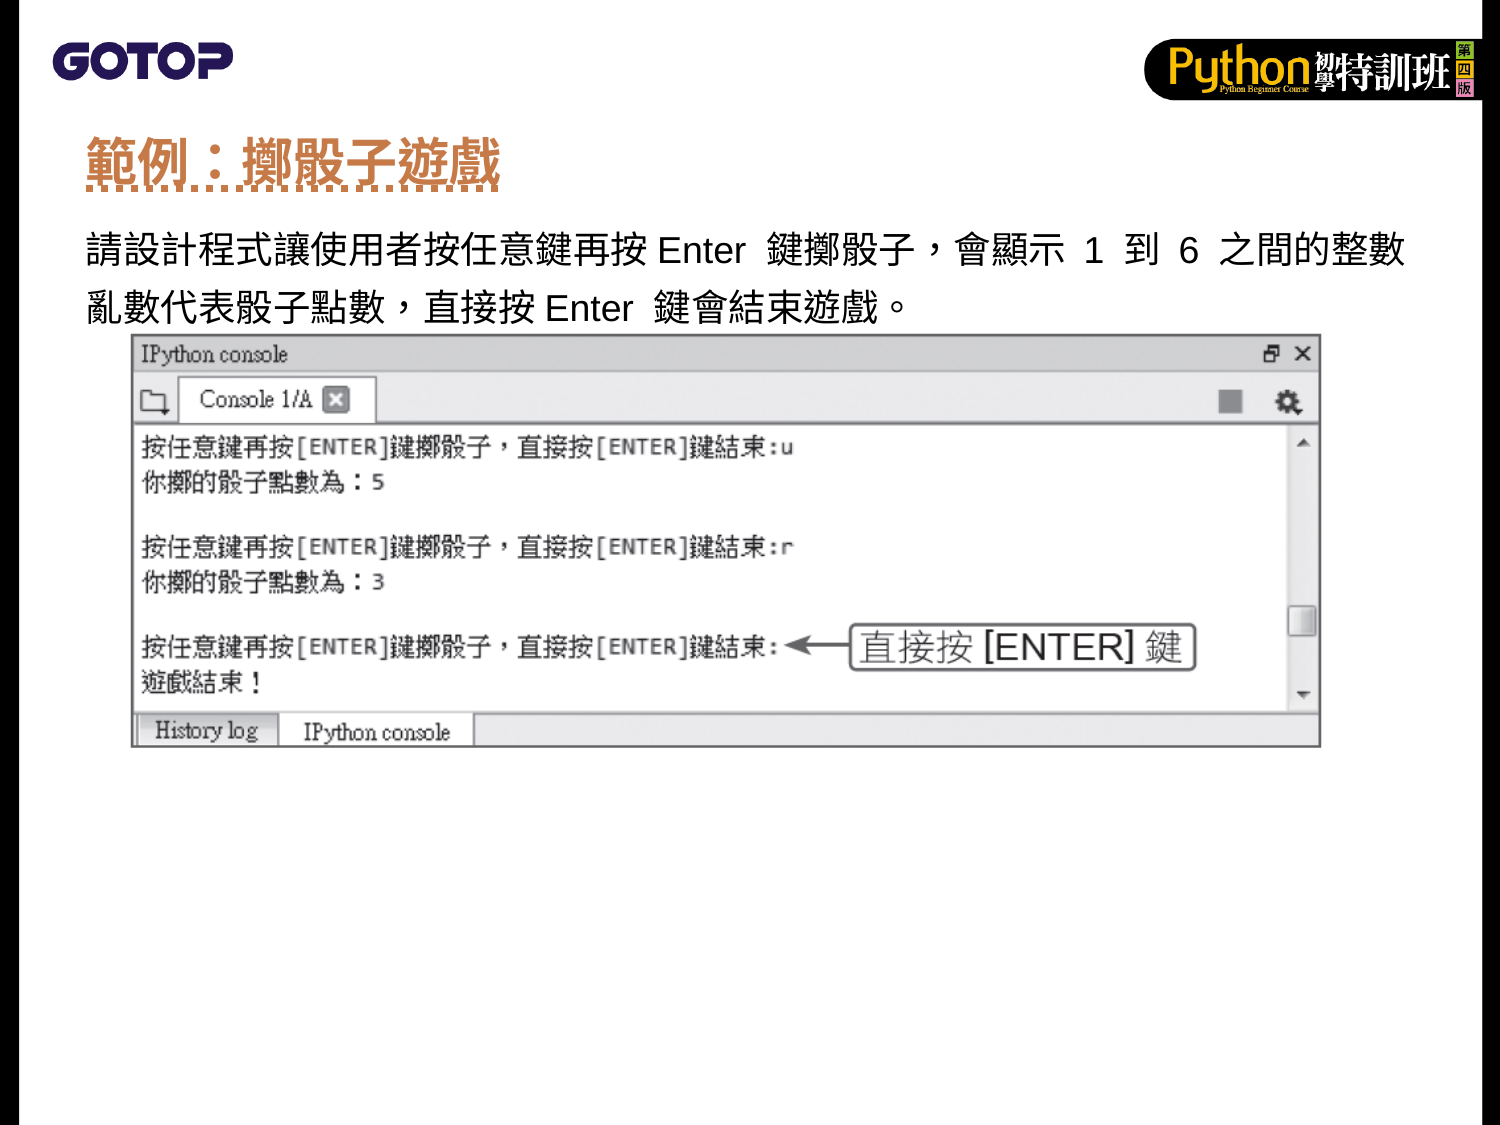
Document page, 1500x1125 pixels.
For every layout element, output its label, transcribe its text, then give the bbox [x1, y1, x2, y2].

list 範例：擲骰子遊戲 請設計程式讓使用者按任意鍵再按Enter 鍵擲骰子，會顯示 1 到 6 之間的整數亂數代表骰子點數，直接按Enter 鍵會結束遊戲。 [70, 121, 1430, 1067]
picture [0, 0, 1500, 1125]
